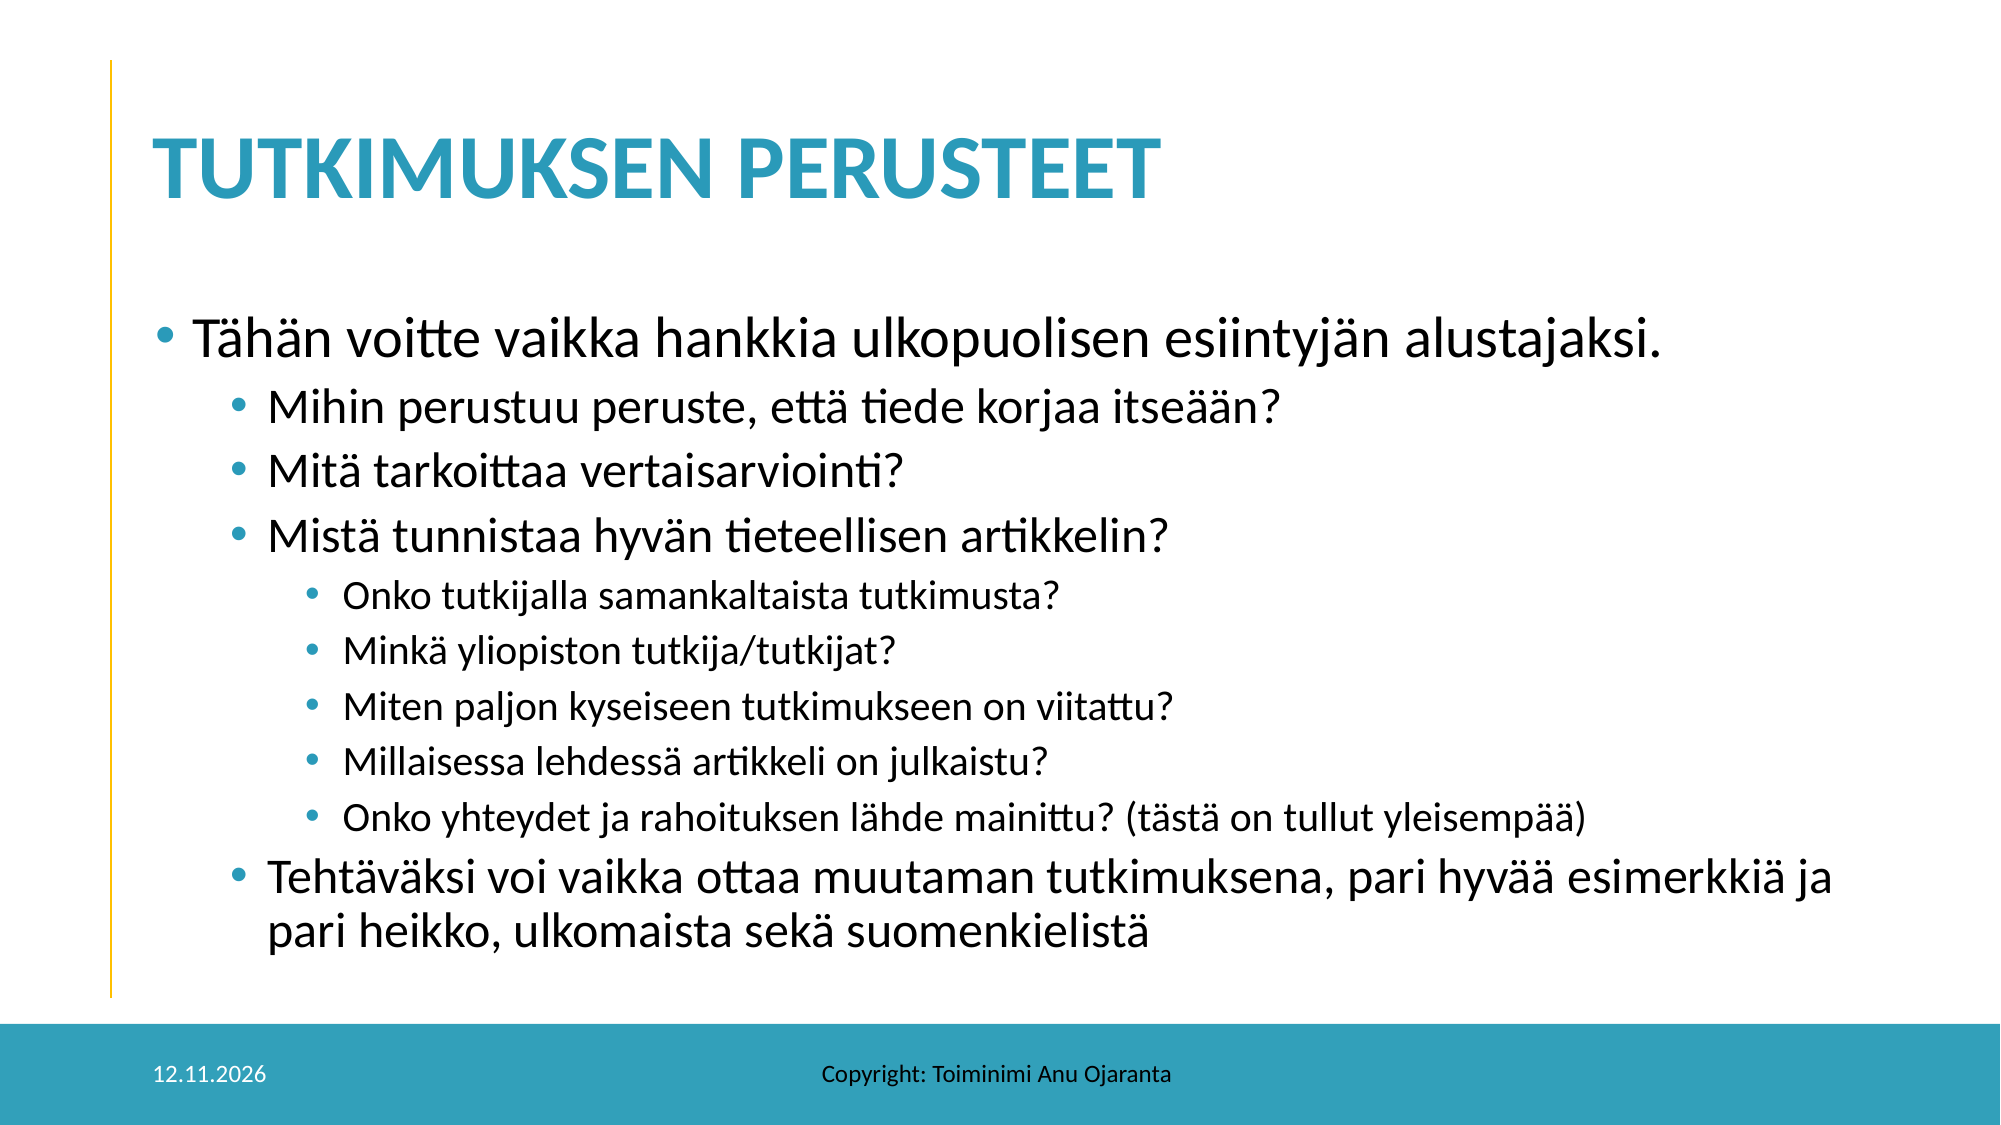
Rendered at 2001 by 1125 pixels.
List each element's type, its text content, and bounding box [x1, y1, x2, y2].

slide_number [137, 1042, 588, 1103]
list Tähän voitte vaikka hankkia ulkopuolisen esiintyjän alustajaksi. Mihin perustuu peruste, että tiede korjaa itseään? Mitä tarkoittaa vertaisarviointi? Mistä tunnistaa hyvän tieteellisen artikkelin? Onko tutkijalla samankaltaista tutkimusta? Minkä yliopiston tutkija/tutkijat? Miten paljon kyseiseen tutkimukseen on viitattu? Millaisessa lehdessä artikkeli on julkaistu? Onko yhteydet ja rahoituksen lähde mainittu? (tästä on tullut yleisempää) Tehtäväksi voi vaikka ottaa muutaman tutkimuksena, pari hyvää esimerkkiä ja pari heikko, ulkomaista sekä suomenkielistä [137, 299, 1863, 1014]
title TUTKIMUKSEN PERUSTEET [137, 59, 1863, 278]
footer Copyright: Toiminimi Anu Ojaranta [662, 1042, 1338, 1103]
